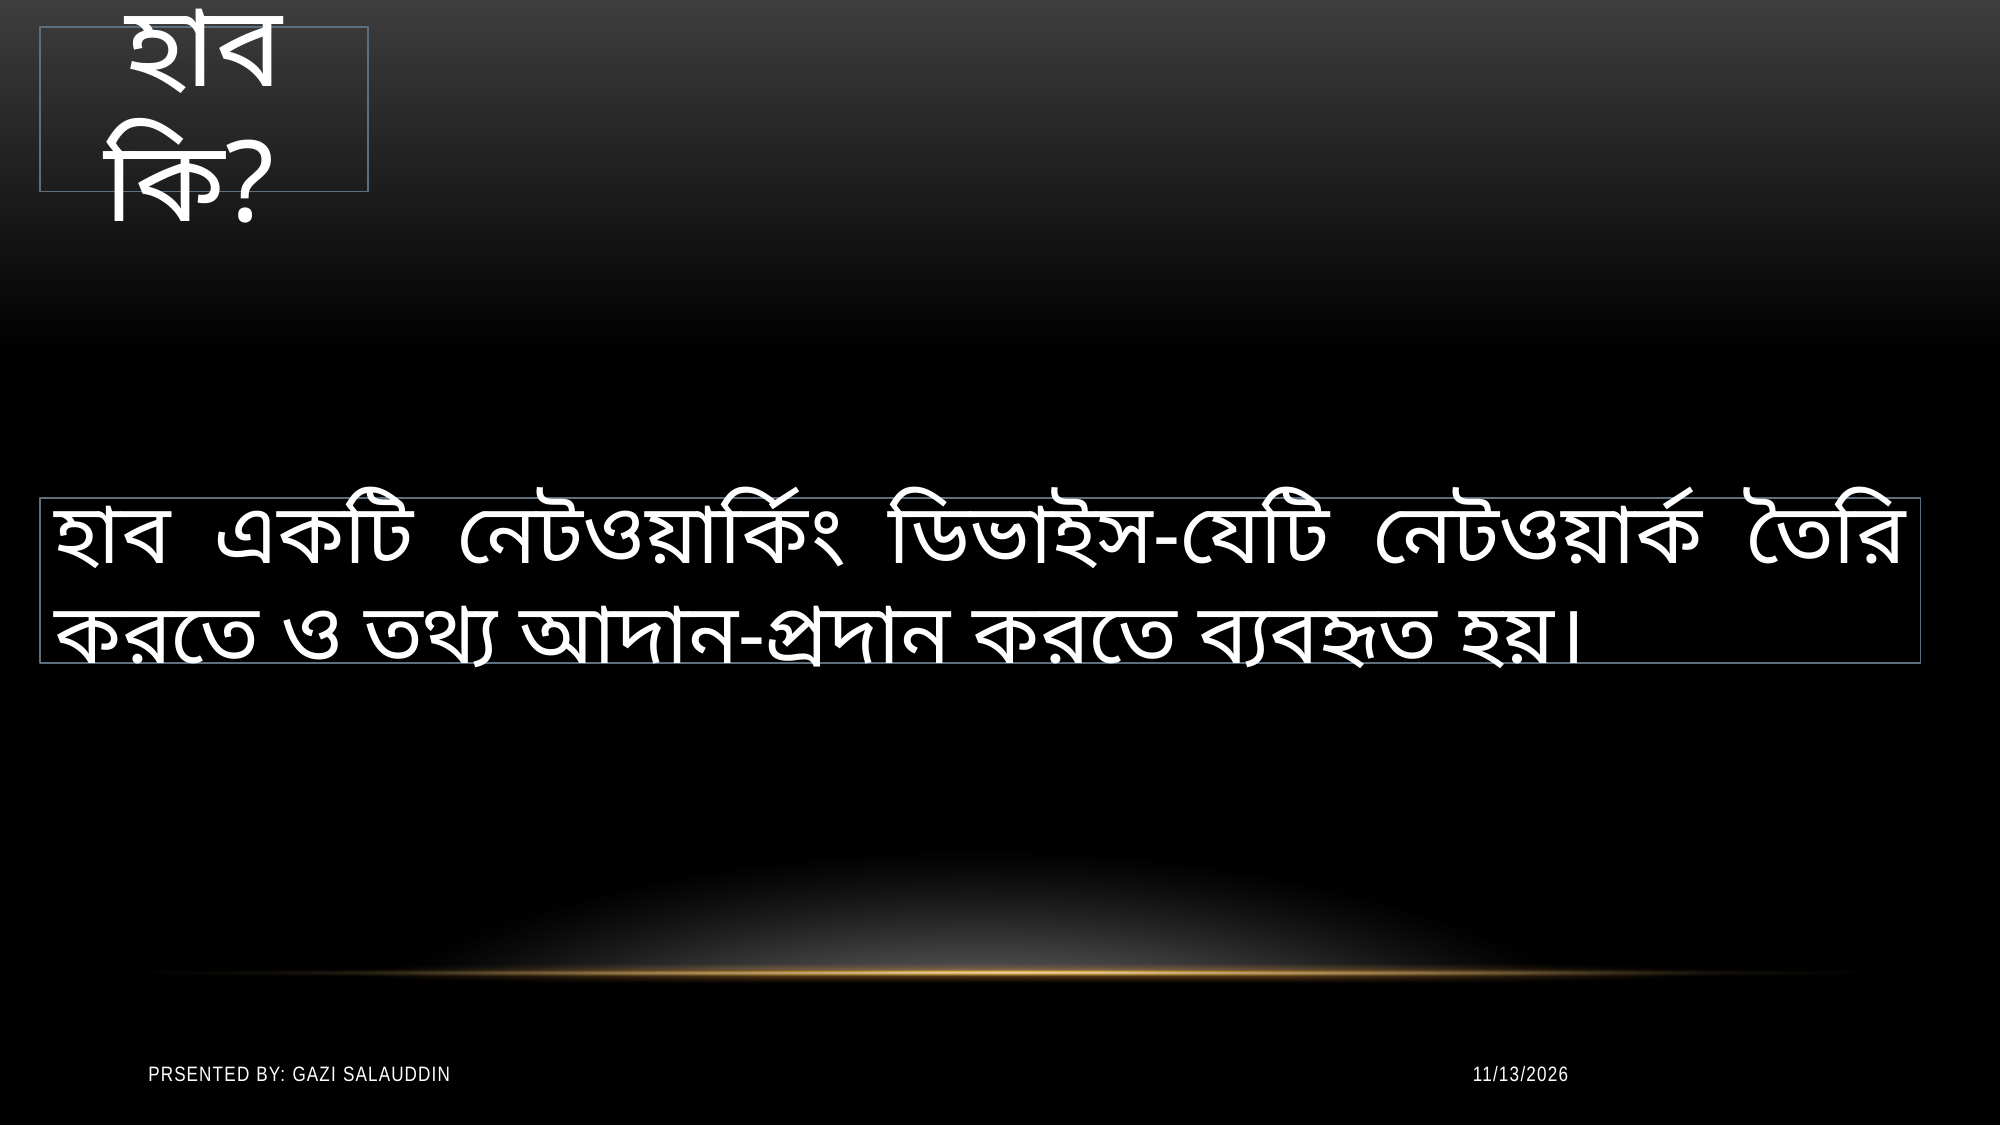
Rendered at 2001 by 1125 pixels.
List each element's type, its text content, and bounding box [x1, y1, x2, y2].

picture [0, 0, 2000, 1125]
text_box হাব কি? [39, 26, 369, 192]
footer Prsented by: Gazi Salauddin [133, 1042, 767, 1103]
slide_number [1250, 1042, 1584, 1103]
text_box হাব একটি নেটওয়ার্কিং ডিভাইস-যেটি নেটওয়ার্ক তৈরি করতে ও তথ্য আদান-প্রদান করতে ব্যবহৃত হয়। [39, 497, 1921, 664]
